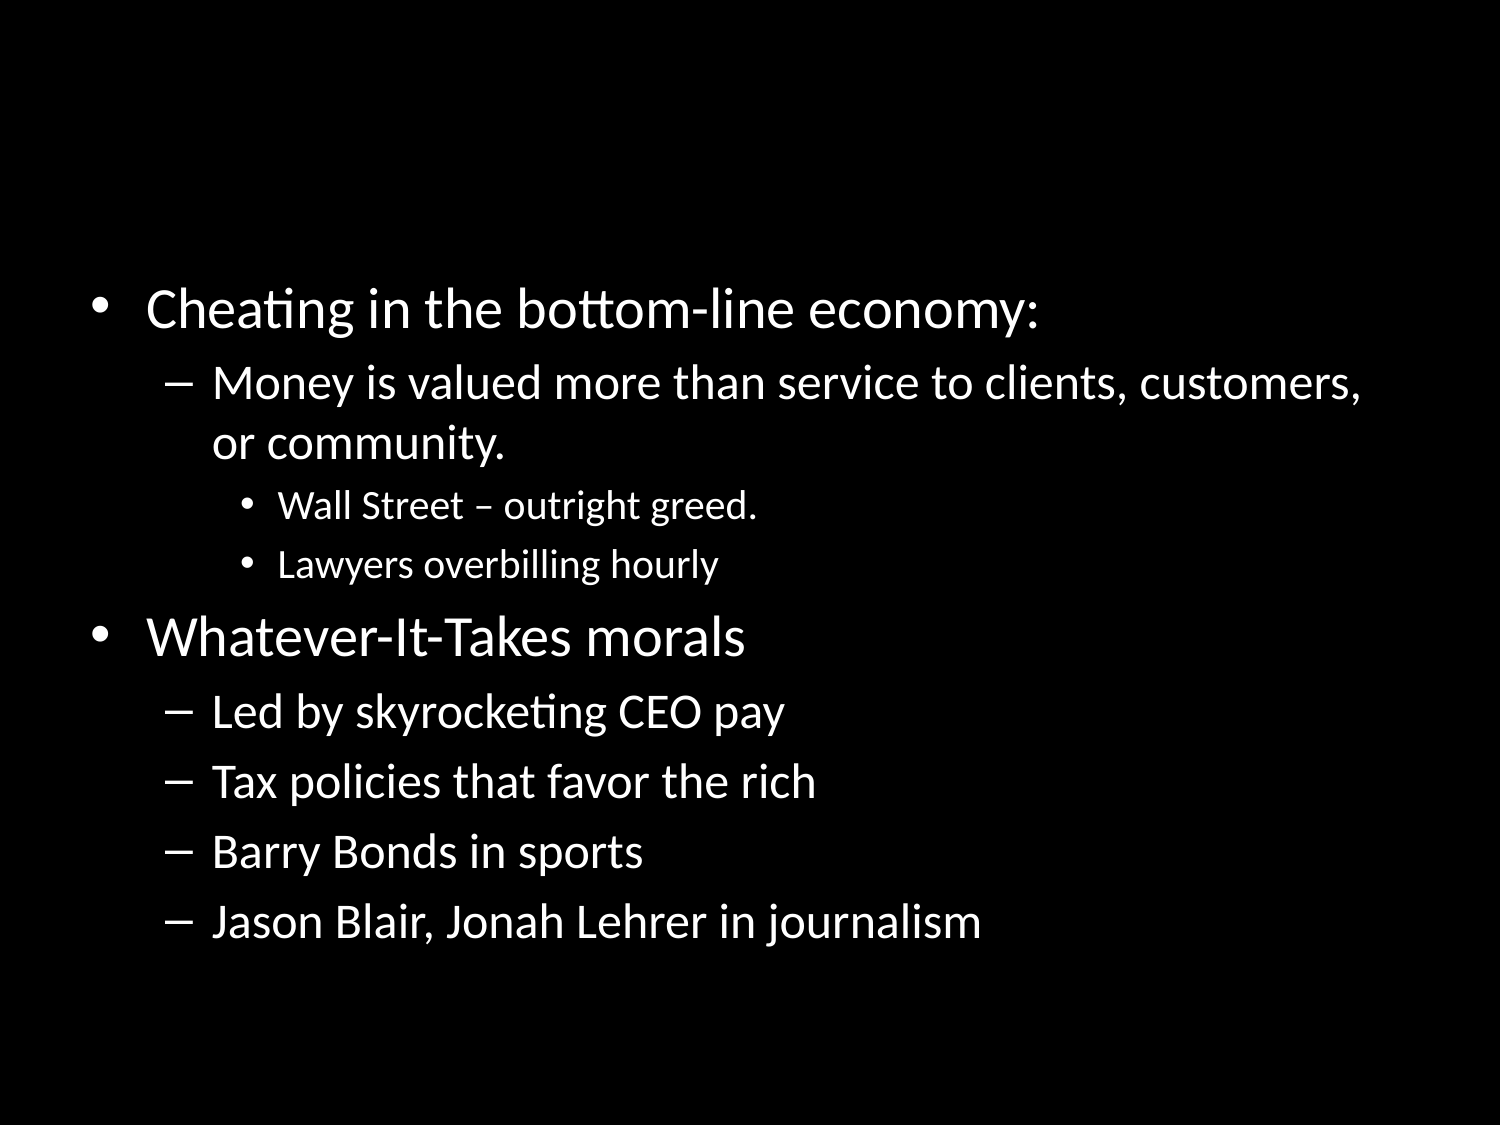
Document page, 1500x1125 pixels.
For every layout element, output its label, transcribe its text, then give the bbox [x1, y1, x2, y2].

list Cheating in the bottom-line economy: Money is valued more than service to clients, customers, or community. Wall Street – outright greed. Lawyers overbilling hourly Whatever-It-Takes morals Led by skyrocketing CEO pay Tax policies that favor the rich Barry Bonds in sports Jason Blair, Jonah Lehrer in journalism [75, 262, 1425, 1005]
